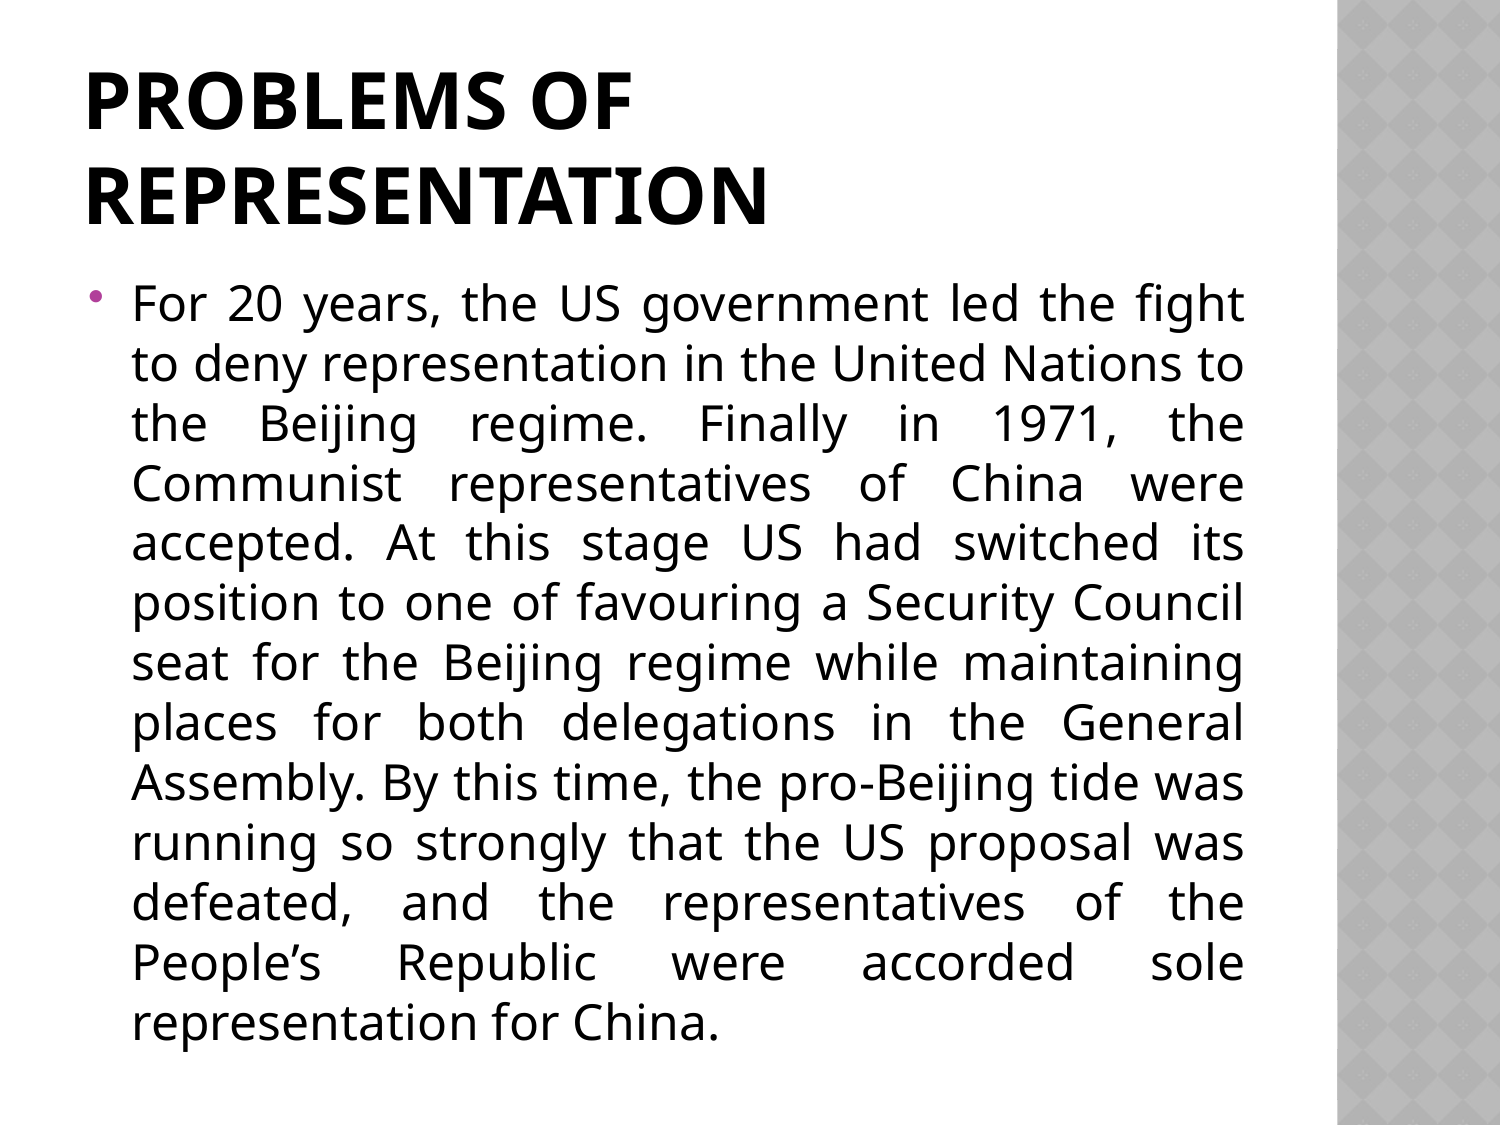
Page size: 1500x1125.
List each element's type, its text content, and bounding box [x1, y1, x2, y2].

title Problems of representatIon [75, 52, 1263, 240]
list For 20 years, the US government led the fight to deny representation in the United Nations to the Beijing regime. Finally in 1971, the Communist representatives of China were accepted. At this stage US had switched its position to one of favouring a Security Council seat for the Beijing regime while maintaining places for both delegations in the General Assembly. By this time, the pro-Beijing tide was running so strongly that the US proposal was defeated, and the representatives of the People’s Republic were accorded sole representation for China. [75, 264, 1263, 1059]
